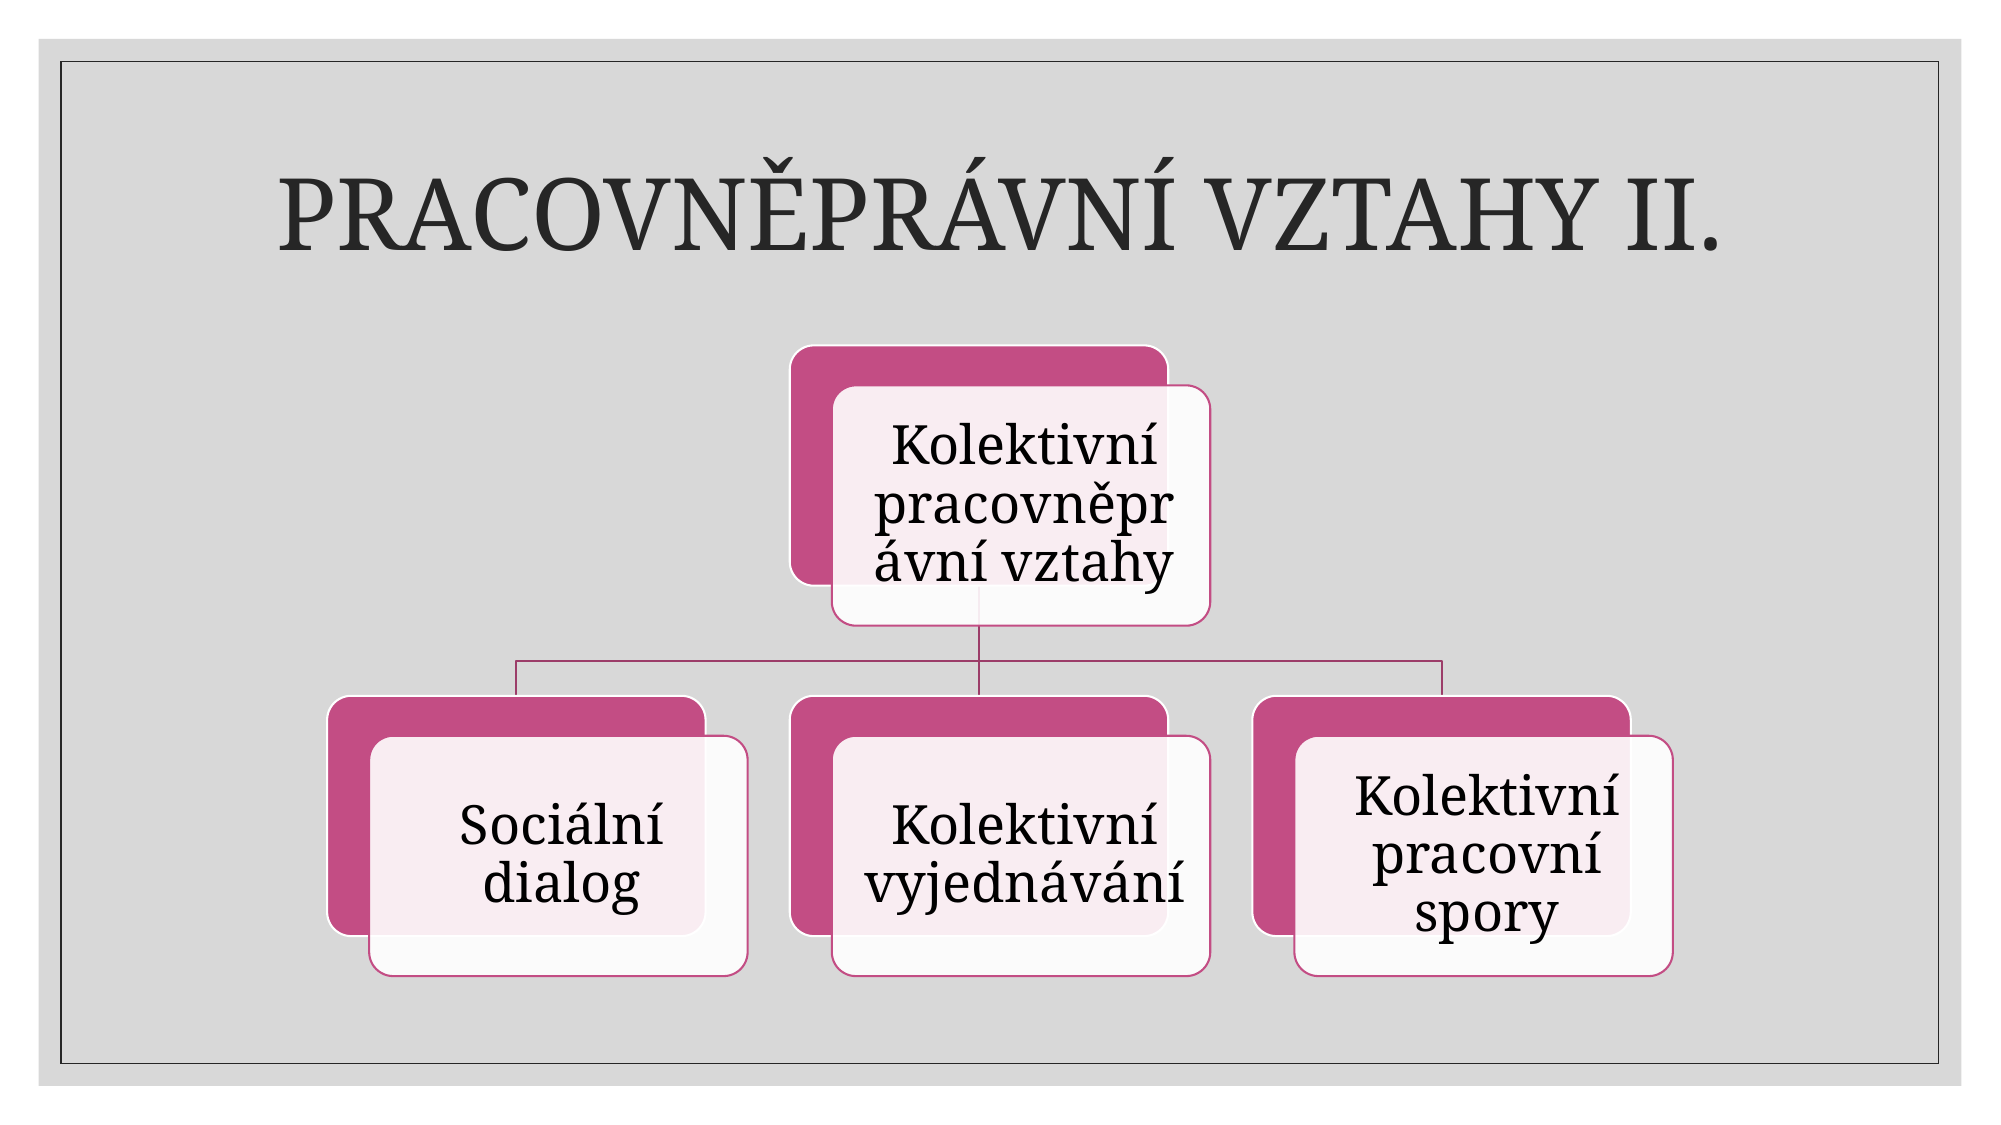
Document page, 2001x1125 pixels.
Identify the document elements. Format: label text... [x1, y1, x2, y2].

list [174, 344, 1825, 977]
title PRACOVNĚPRÁVNÍ VZTAHY II. [174, 105, 1825, 331]
